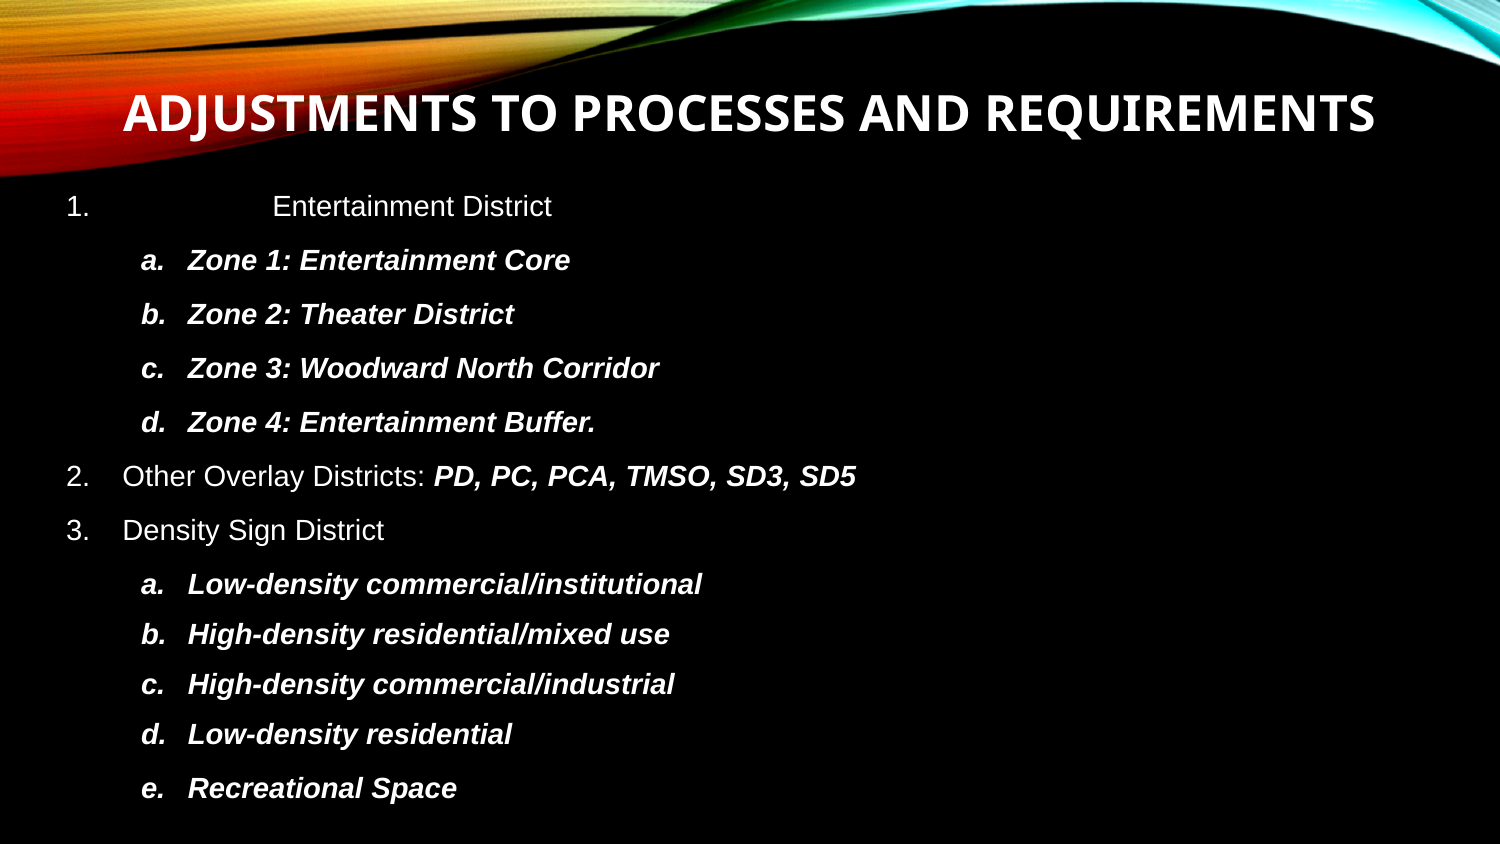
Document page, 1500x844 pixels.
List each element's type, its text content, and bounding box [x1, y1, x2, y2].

picture [0, 0, 1500, 178]
list Entertainment District Zone 1: Entertainment Core Zone 2: Theater District Zone 3: Woodward North Corridor Zone 4: Entertainment Buffer. Other Overlay Districts: PD, PC, PCA, TMSO, SD3, SD5 Density Sign District Low-density commercial/institutional High-density residential/mixed use High-density commercial/industrial Low-density residential Recreational Space [51, 169, 1449, 814]
title Adjustments to processes and requirements [51, 72, 1449, 152]
